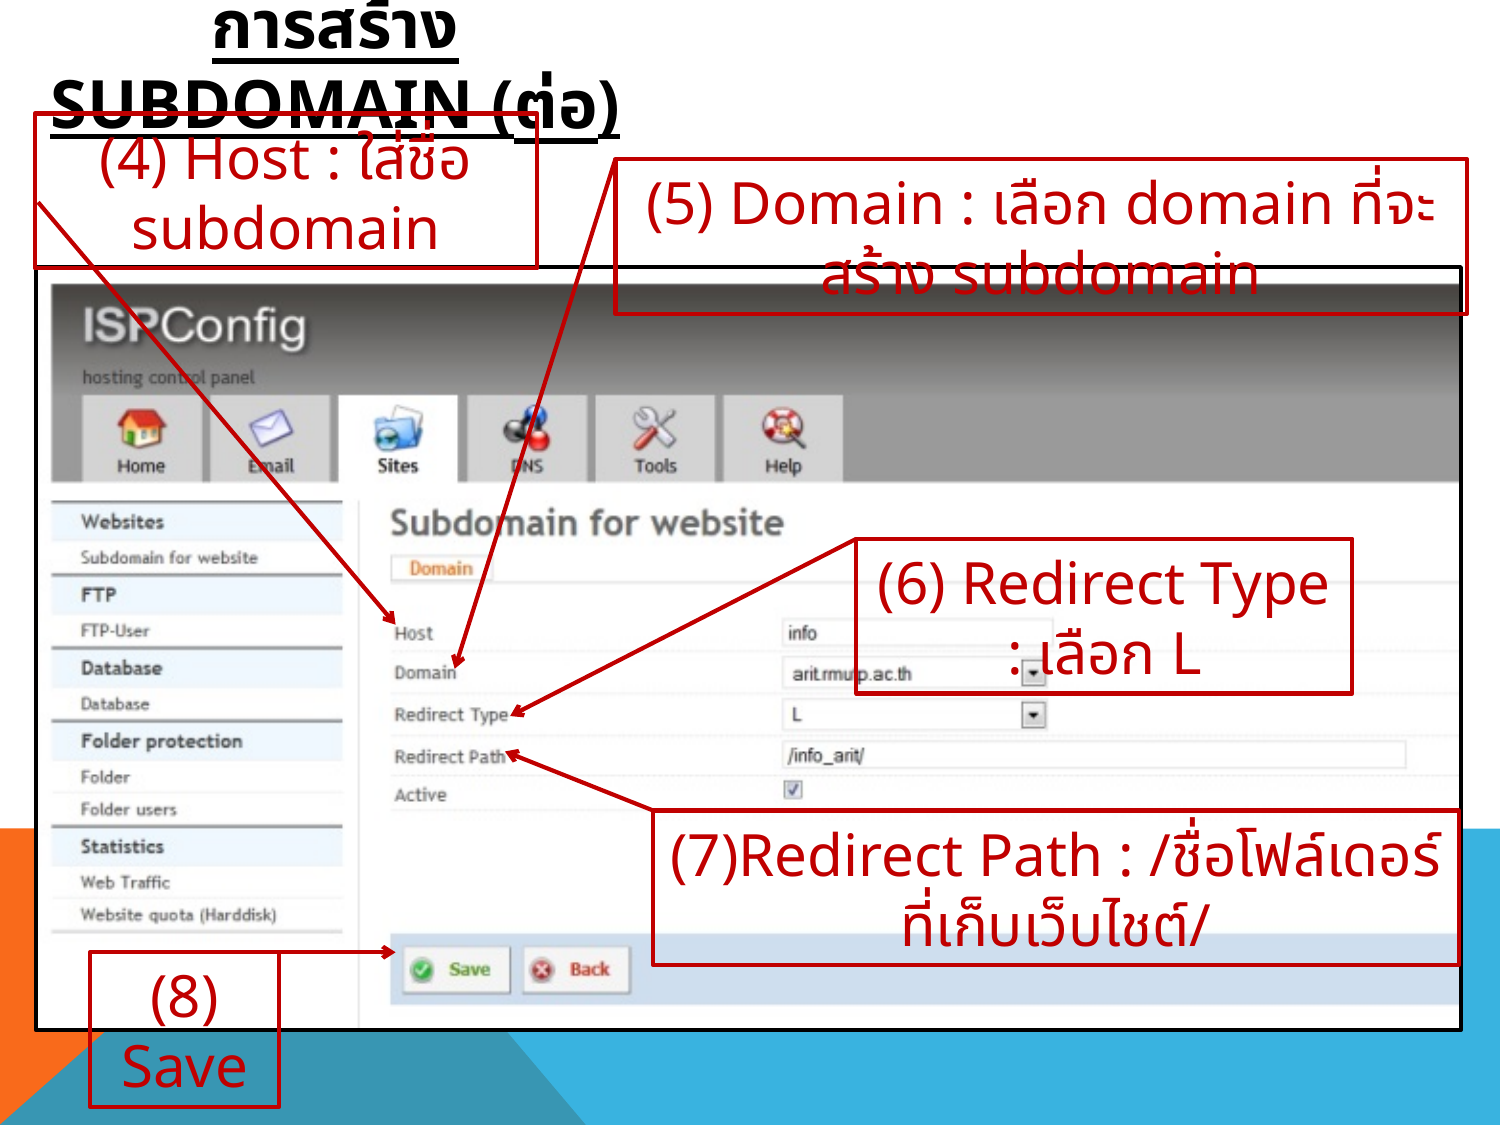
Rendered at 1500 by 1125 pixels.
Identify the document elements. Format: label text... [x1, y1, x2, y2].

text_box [37, 201, 396, 625]
text_box (4) Host : ใส่ชื่อ subdomain [34, 113, 538, 267]
picture [37, 268, 1459, 1029]
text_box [454, 159, 616, 670]
text_box (5) Domain : เลือก domain ที่จะสร้าง subdomain [618, 159, 1467, 314]
title การสร้าง Subdomain (ต่อ) [17, 7, 654, 117]
text_box (8) Save [90, 1037, 280, 1107]
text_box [504, 751, 654, 811]
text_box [509, 538, 857, 717]
